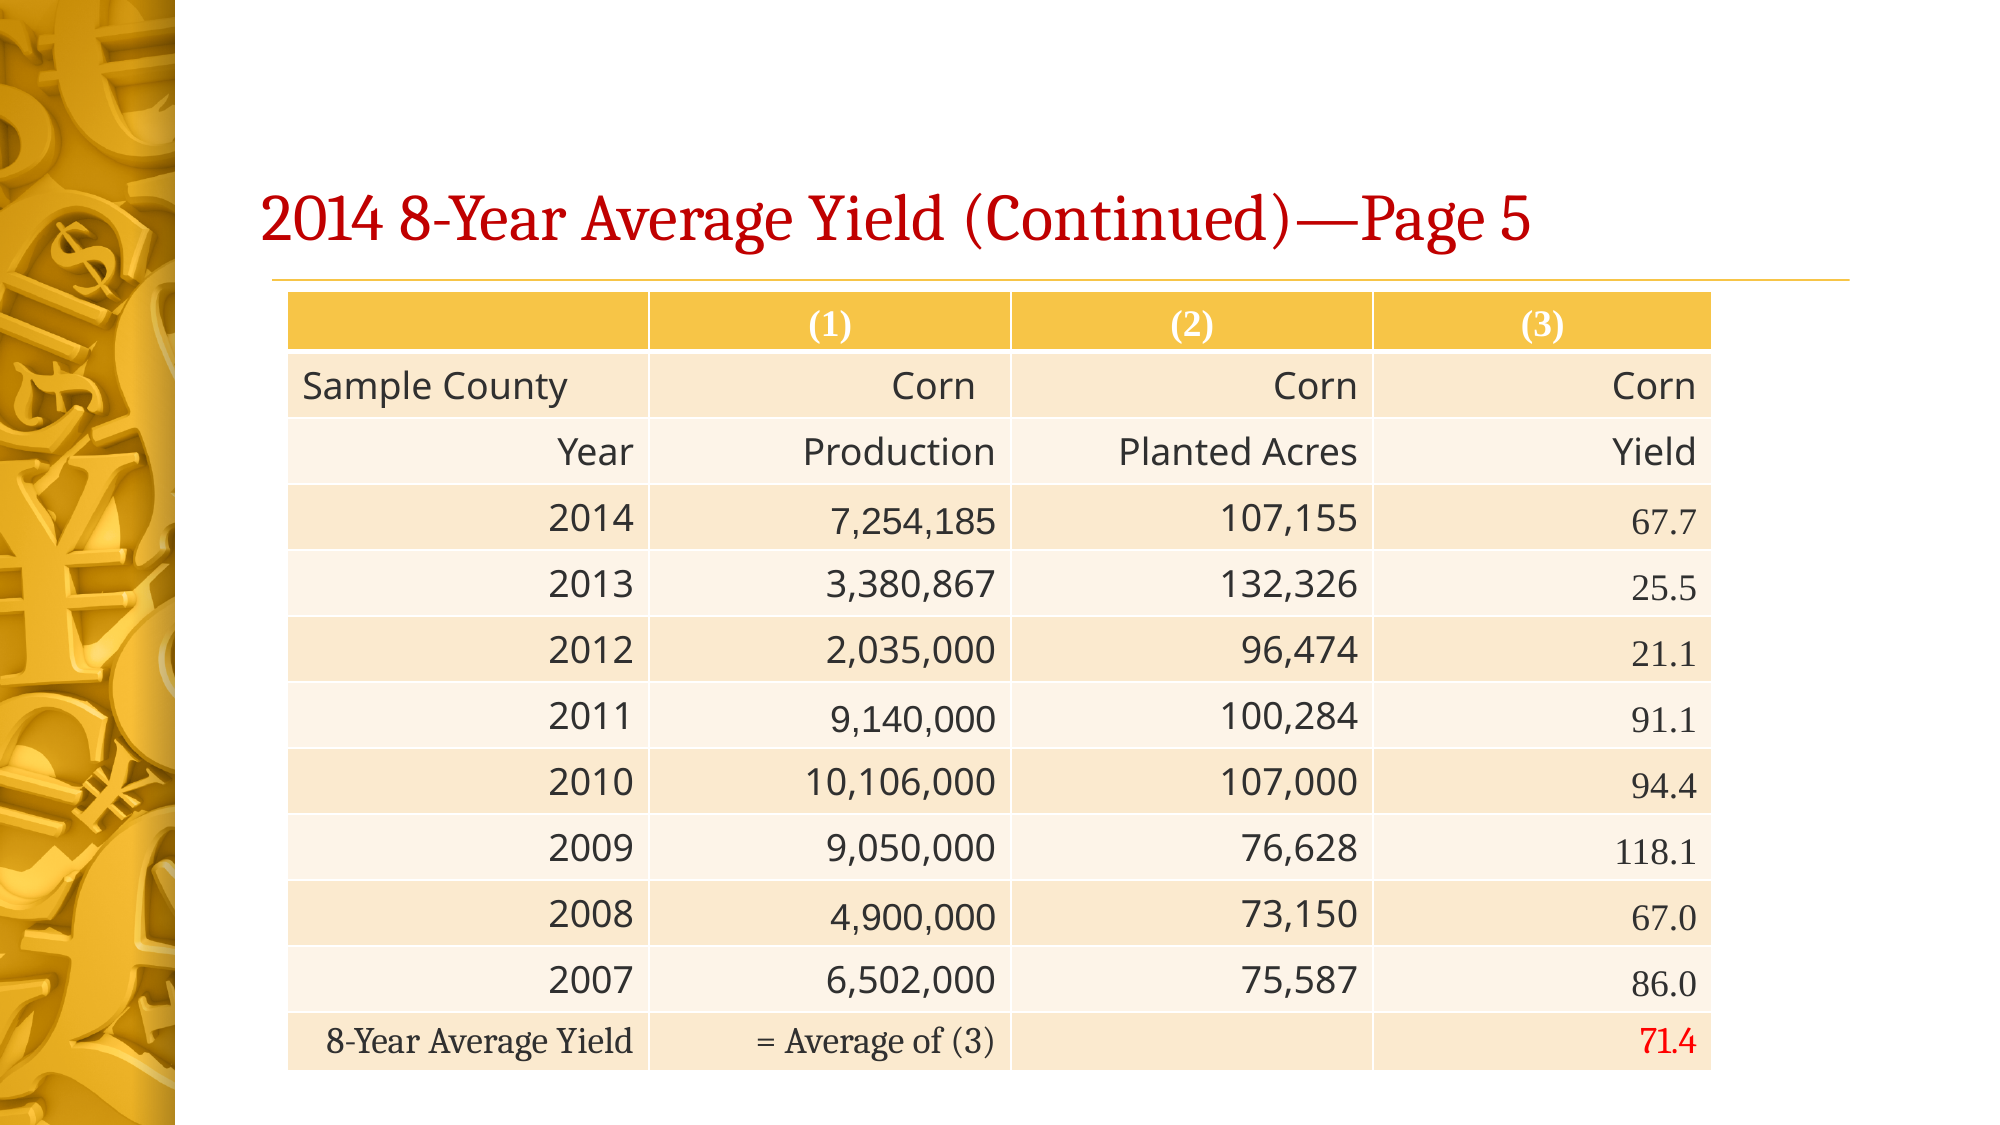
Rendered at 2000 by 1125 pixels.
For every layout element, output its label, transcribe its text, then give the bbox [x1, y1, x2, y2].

table_cell 2014 [288, 485, 648, 549]
table_cell [1012, 1013, 1372, 1070]
table_cell 2013 [288, 551, 648, 615]
picture [0, 0, 175, 1125]
table_cell 21.1 [1374, 617, 1711, 681]
table_cell 71.4 [1374, 1013, 1711, 1070]
table_cell 73,150 [1012, 881, 1372, 945]
table_header (3) [1374, 292, 1711, 349]
table_header (2) [1012, 292, 1372, 349]
title 2014 8-Year Average Yield (Continued)—Page 5 [246, 60, 1863, 263]
table_cell 94.4 [1374, 749, 1711, 813]
table_cell 10,106,000 [650, 749, 1010, 813]
table_cell 8-Year Average Yield [288, 1013, 648, 1070]
table_cell 25.5 [1374, 551, 1711, 615]
table_cell 2009 [288, 815, 648, 879]
table_cell Sample County [288, 354, 648, 417]
table_cell 2011 [288, 683, 648, 747]
table_cell 107,000 [1012, 749, 1372, 813]
table_cell 67.0 [1374, 881, 1711, 945]
table_cell 7,254,185 [650, 485, 1010, 549]
table_cell 9,140,000 [650, 683, 1010, 747]
table_cell 96,474 [1012, 617, 1372, 681]
table_cell 76,628 [1012, 815, 1372, 879]
table_cell = Average of (3) [650, 1013, 1010, 1070]
table_cell Planted Acres [1012, 419, 1372, 483]
table_cell 3,380,867 [650, 551, 1010, 615]
table_header [288, 292, 648, 349]
table_cell 86.0 [1374, 947, 1711, 1011]
table_cell 118.1 [1374, 815, 1711, 879]
table_cell Corn [1012, 354, 1372, 417]
table_cell 6,502,000 [650, 947, 1010, 1011]
table_header (1) [650, 292, 1010, 349]
table_cell 2008 [288, 881, 648, 945]
table_cell 107,155 [1012, 485, 1372, 549]
table_cell 100,284 [1012, 683, 1372, 747]
table_cell Yield [1374, 419, 1711, 483]
table_cell 67.7 [1374, 485, 1711, 549]
table_cell Production [650, 419, 1010, 483]
table_cell 2,035,000 [650, 617, 1010, 681]
table_cell 132,326 [1012, 551, 1372, 615]
table_cell 91.1 [1374, 683, 1711, 747]
table_cell 2012 [288, 617, 648, 681]
table_cell Corn [1374, 354, 1711, 417]
table_cell 9,050,000 [650, 815, 1010, 879]
table_cell 2007 [288, 947, 648, 1011]
table_cell 2010 [288, 749, 648, 813]
table_cell 4,900,000 [650, 881, 1010, 945]
table_cell Corn [650, 354, 1010, 417]
table_cell 75,587 [1012, 947, 1372, 1011]
table_cell Year [288, 419, 648, 483]
